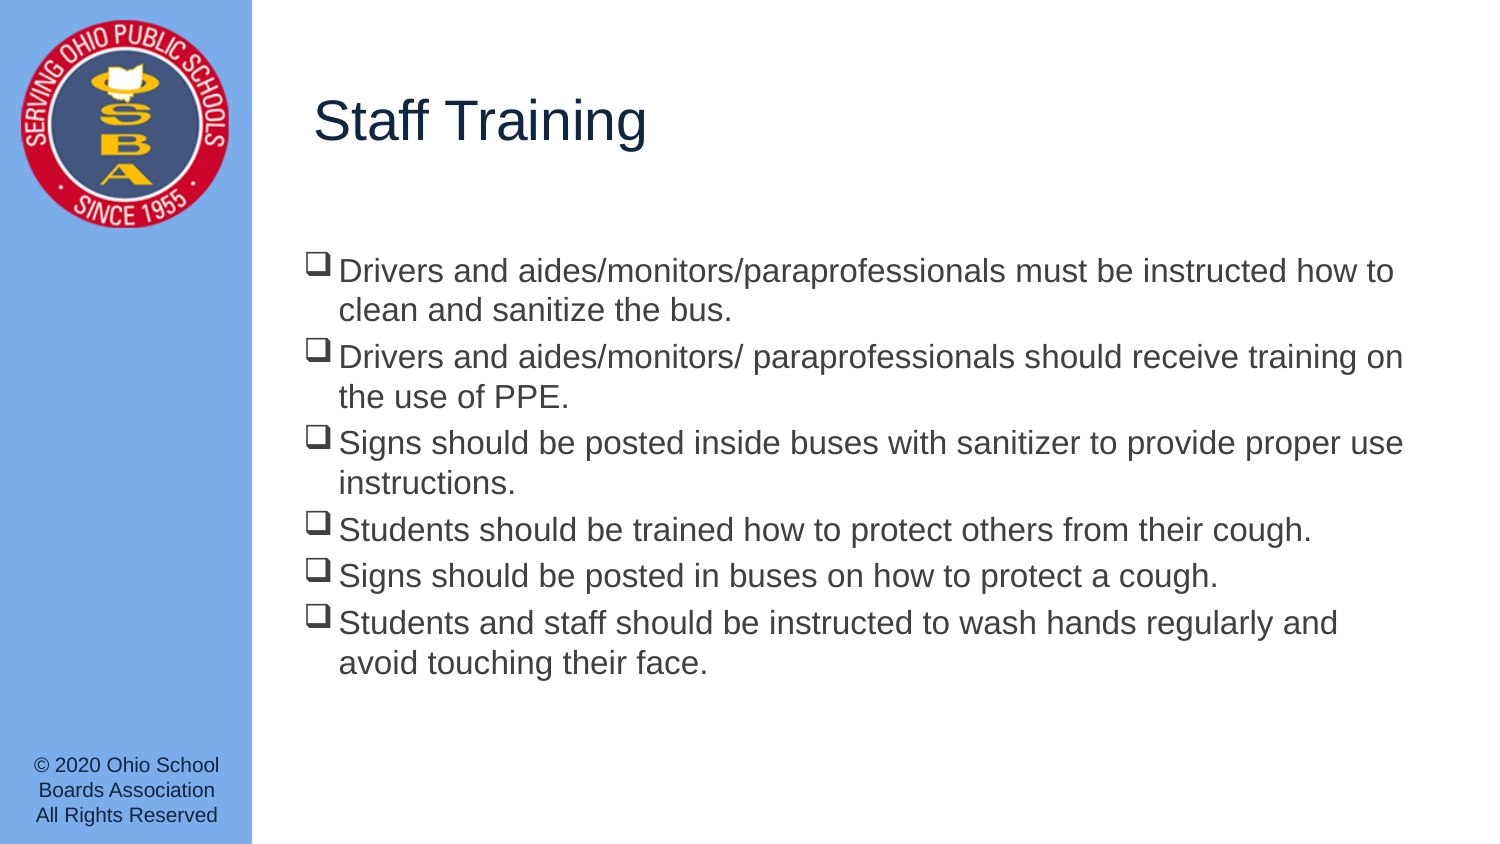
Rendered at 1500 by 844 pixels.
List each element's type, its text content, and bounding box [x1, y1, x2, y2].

picture [0, 0, 1500, 844]
title Staff Training [298, 76, 1357, 160]
list Drivers and aides/monitors/paraprofessionals must be instructed how to clean and sanitize the bus. Drivers and aides/monitors/ paraprofessionals should receive training on the use of PPE. Signs should be posted inside buses with sanitizer to provide proper use instructions. Students should be trained how to protect others from their cough. Signs should be posted in buses on how to protect a cough. Students and staff should be instructed to wash hands regularly and avoid touching their face. [288, 201, 1440, 768]
